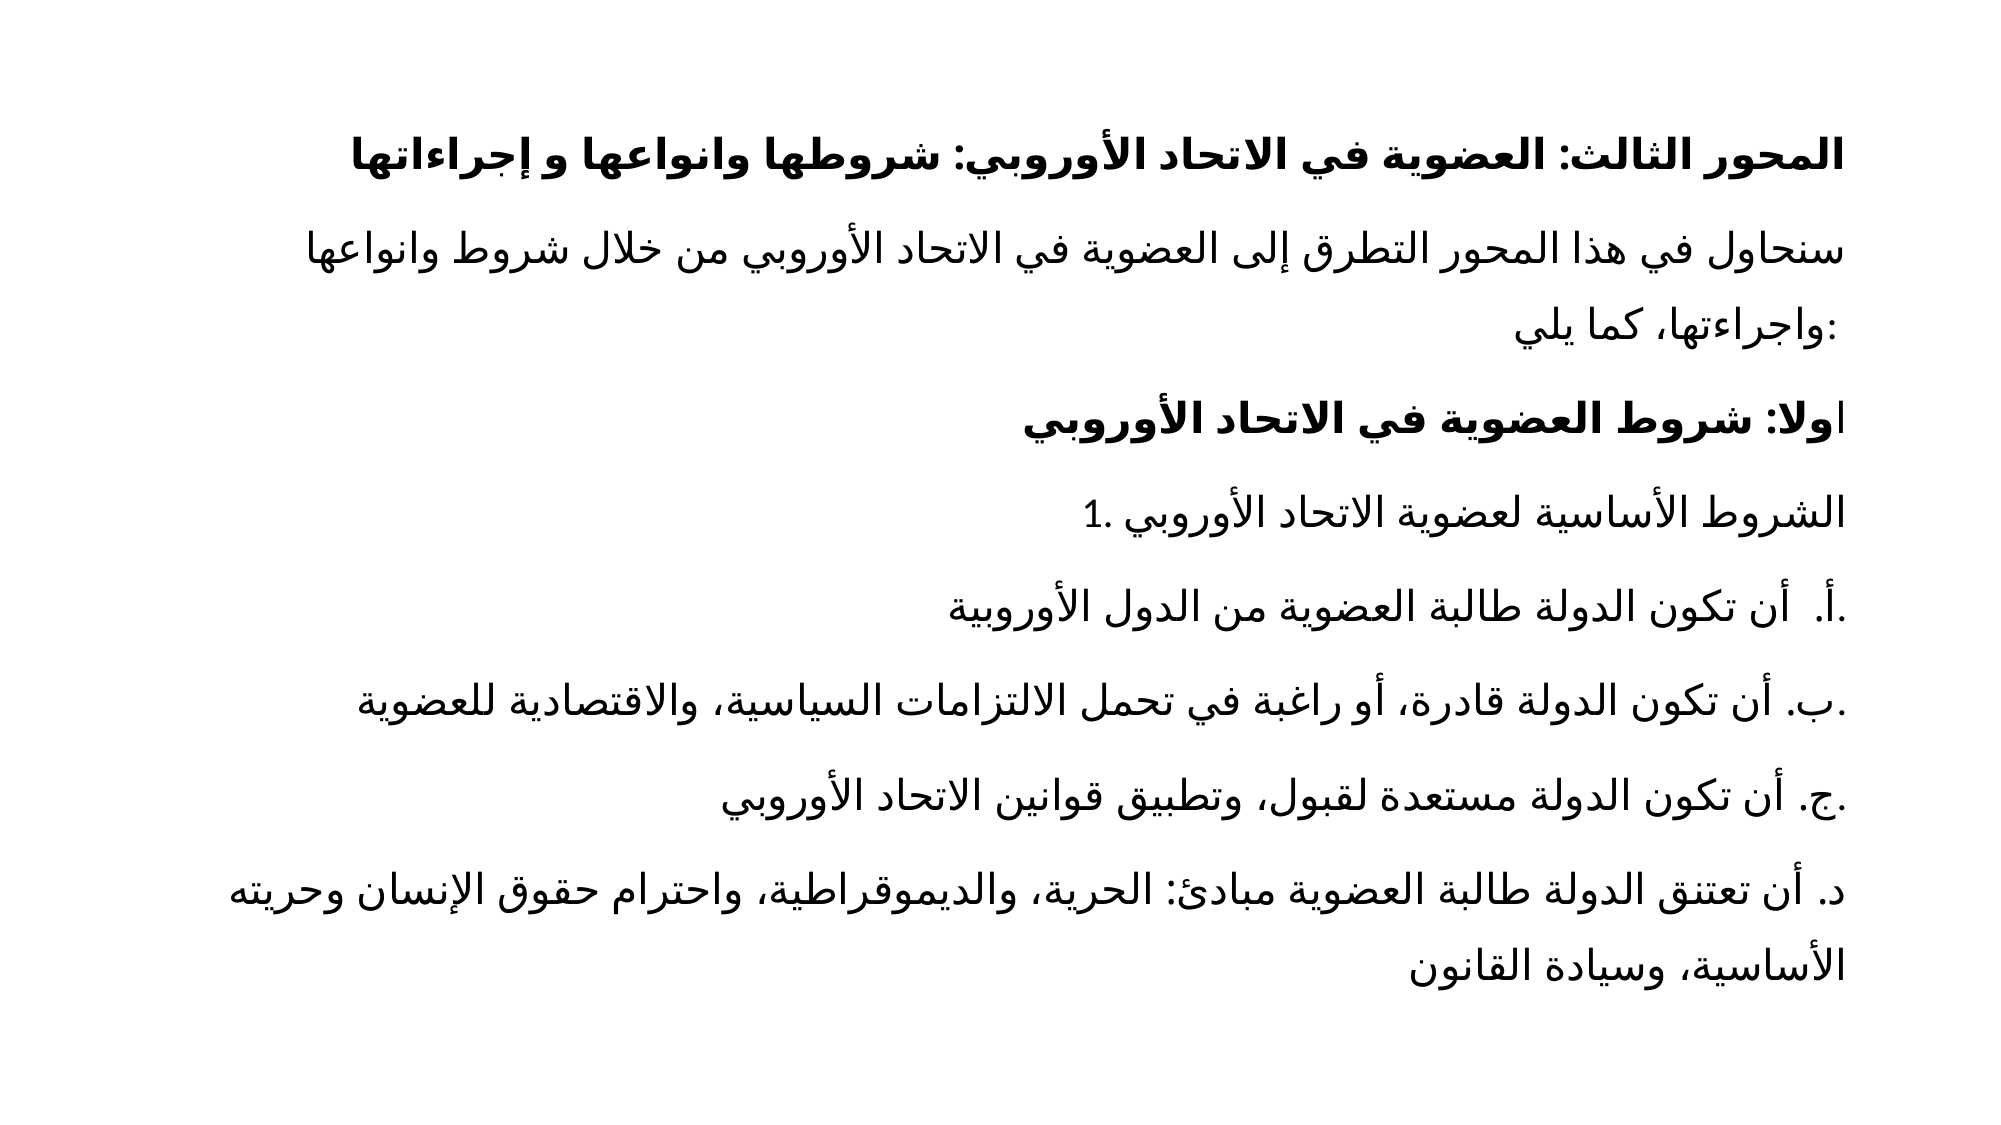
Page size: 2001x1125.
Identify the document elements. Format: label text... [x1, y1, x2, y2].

list المحور الثالث: العضوية في الاتحاد الأوروبي: شروطها وانواعها و إجراءاتها سنحاول في هذا المحور التطرق إلى العضوية في الاتحاد الأوروبي من خلال شروط وانواعها واجراءتها، كما يلي: اولا: شروط العضوية في الاتحاد الأوروبي 1. الشروط الأساسية لعضوية الاتحاد الأوروبي أ. أن تكون الدولة طالبة العضوية من الدول الأوروبية. ب. أن تكون الدولة قادرة، أو راغبة في تحمل الالتزامات السياسية، والاقتصادية للعضوية. ج. أن تكون الدولة مستعدة لقبول، وتطبيق قوانين الاتحاد الأوروبي. د. أن تعتنق الدولة طالبة العضوية مبادئ: الحرية، والديموقراطية، واحترام حقوق الإنسان وحريته الأساسية، وسيادة القانون [137, 93, 1863, 1014]
